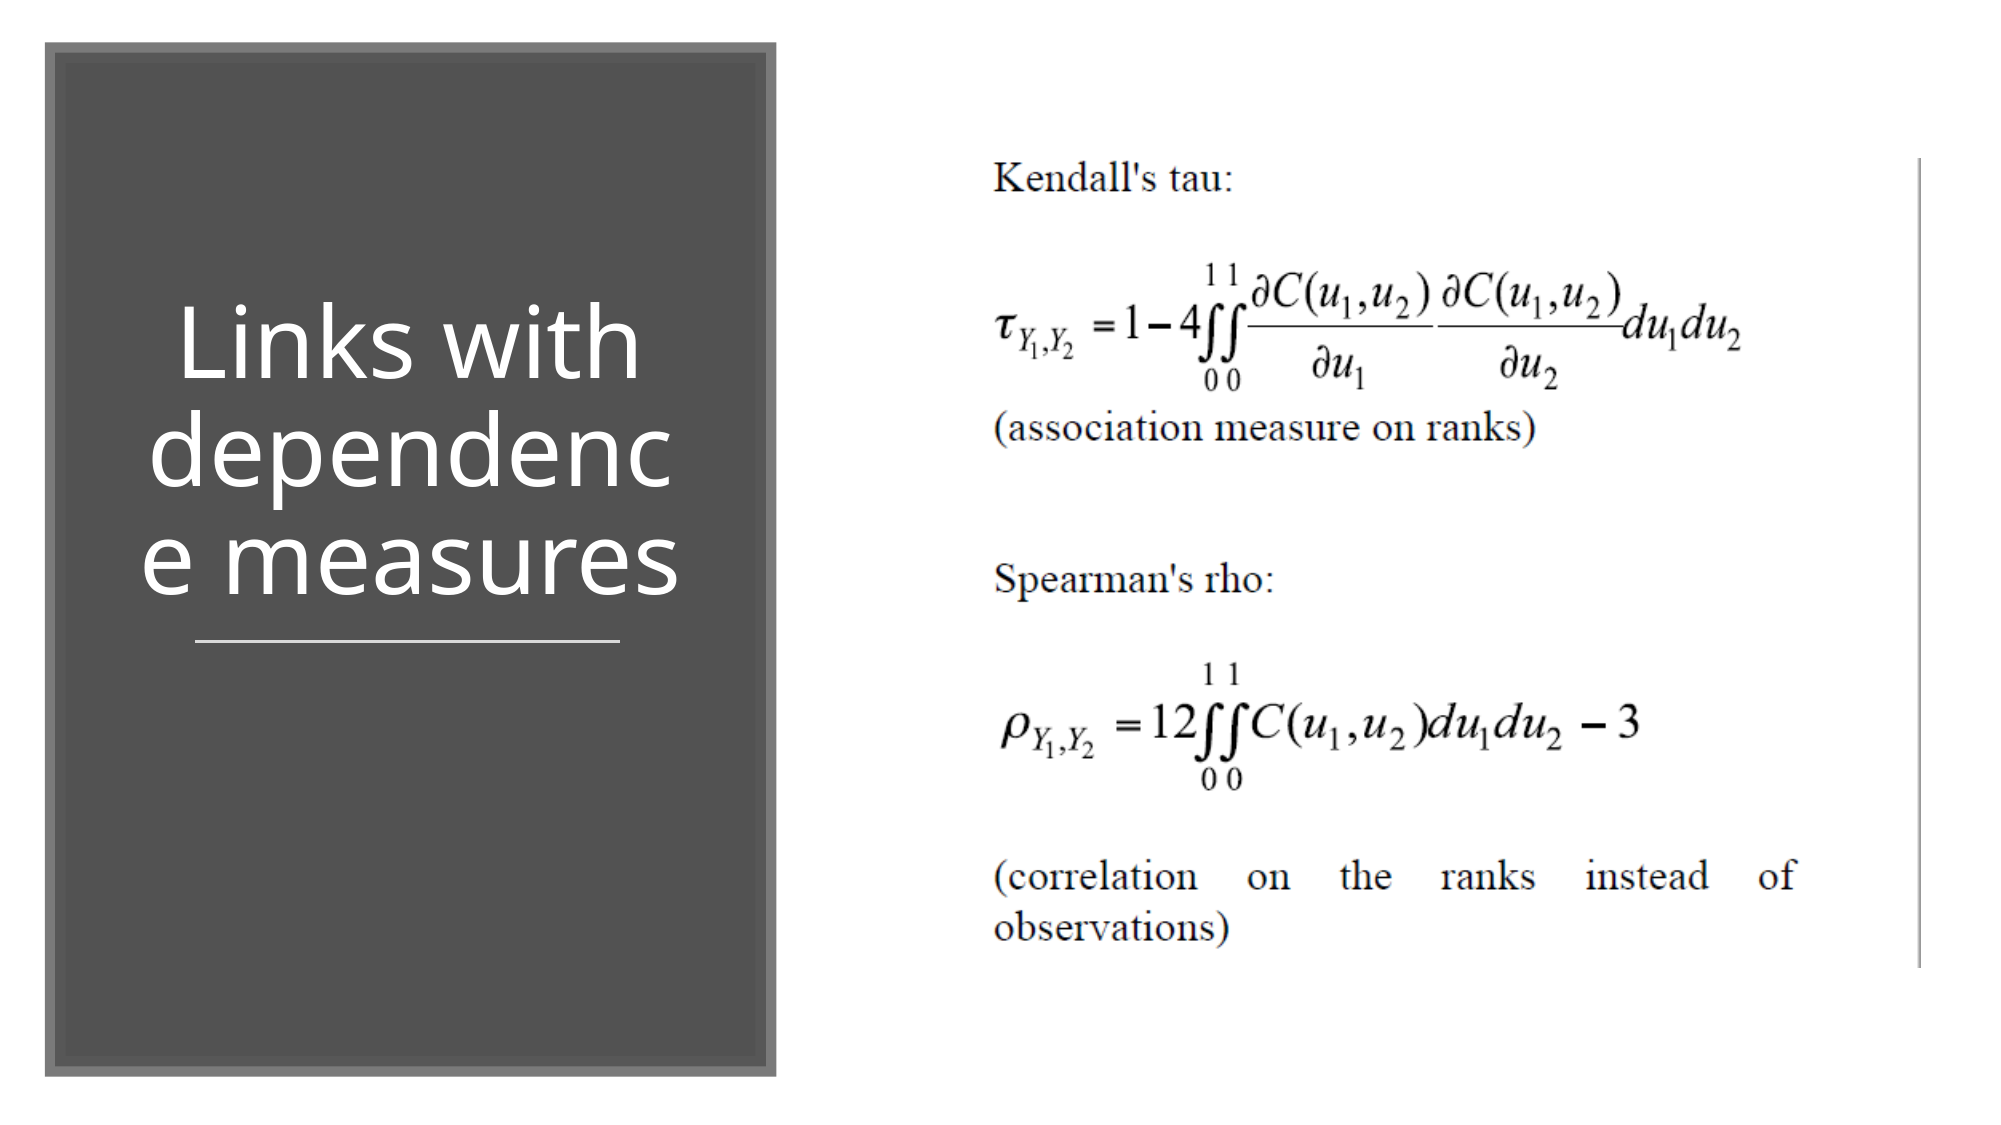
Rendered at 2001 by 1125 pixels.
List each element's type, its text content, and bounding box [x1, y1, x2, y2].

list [845, 158, 1921, 968]
title Links with dependence measures [110, 149, 711, 624]
text_box [54, 52, 767, 1067]
